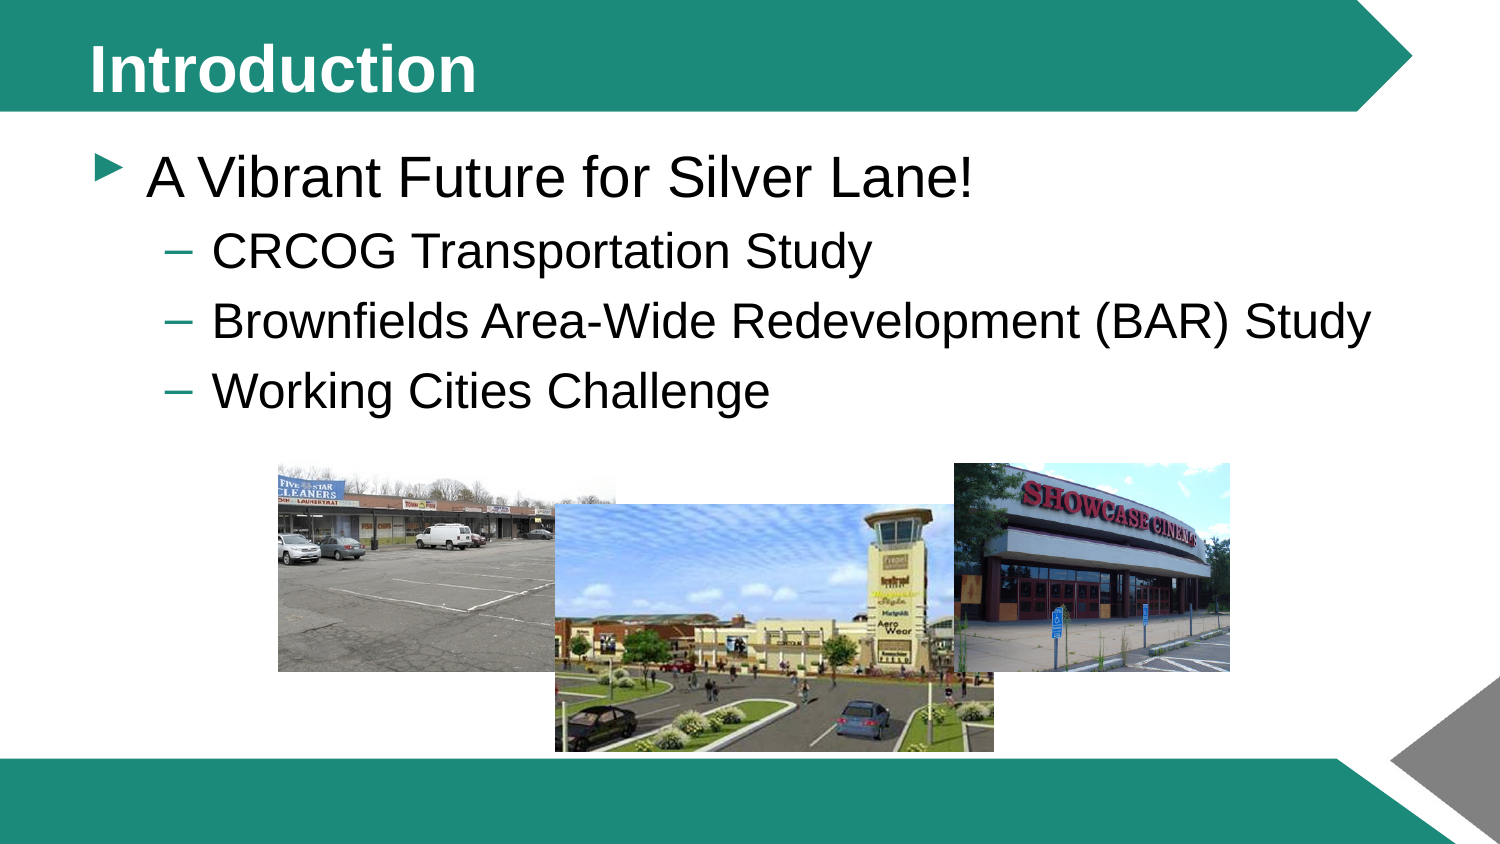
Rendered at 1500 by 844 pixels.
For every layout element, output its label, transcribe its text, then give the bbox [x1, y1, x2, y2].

picture [1385, 666, 1500, 844]
list A Vibrant Future for Silver Lane! CRCOG Transportation Study Brownfields Area-Wide Redevelopment (BAR) Study Working Cities Challenge [75, 131, 1425, 754]
title Introduction [75, 18, 1425, 89]
picture [278, 418, 1230, 752]
